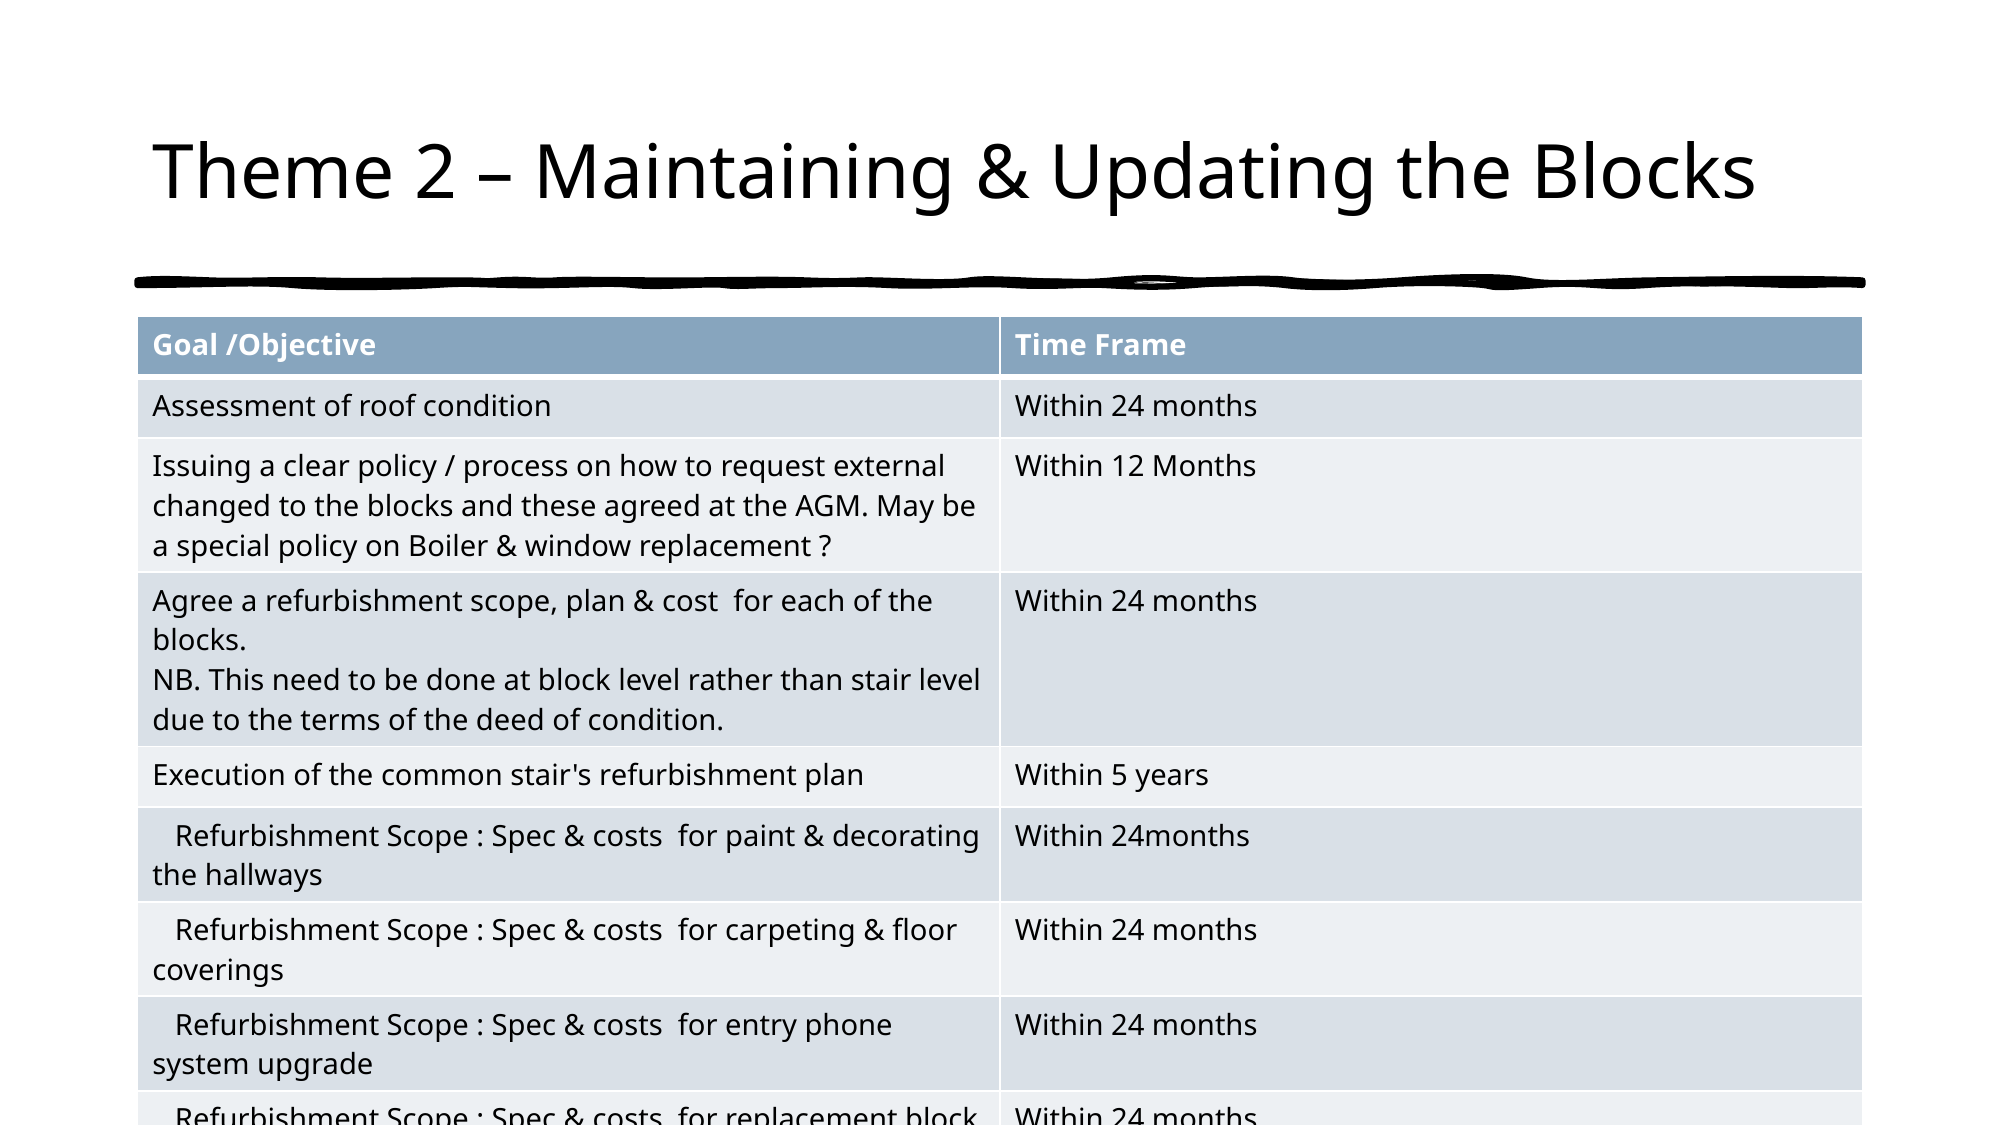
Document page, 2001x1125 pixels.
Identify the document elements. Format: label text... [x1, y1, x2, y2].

table_cell Refurbishment Scope : Spec & costs for carpeting & floor coverings [138, 903, 999, 995]
title Theme 2 – Maintaining & Updating the Blocks [137, 59, 1863, 278]
table_cell Refurbishment Scope : Spec & costs for entry phone system upgrade [138, 997, 999, 1090]
table_cell Agree a refurbishment scope, plan & cost for each of the blocks. NB. This need to be done at block level rather than stair level due to the terms of the deed of condition. [138, 573, 999, 746]
table_cell Issuing a clear policy / process on how to request external changed to the blocks and these agreed at the AGM. May be a special policy on Boiler & window replacement ? [138, 439, 999, 571]
table_cell Refurbishment Scope : Spec & costs for replacement block doors [138, 1092, 999, 1125]
table_cell Within 24 months [1001, 380, 1862, 437]
table_cell Within 24 months [1001, 903, 1862, 995]
table_cell Within 5 years [1001, 747, 1862, 806]
table_cell Within 24 months [1001, 573, 1862, 746]
table_cell Within 24months [1001, 808, 1862, 901]
table_cell Execution of the common stair's refurbishment plan [138, 747, 999, 806]
table_cell Within 12 Months [1001, 439, 1862, 571]
table_cell Within 24 months [1001, 997, 1862, 1090]
table_header Time Frame [1001, 317, 1862, 374]
table_cell Refurbishment Scope : Spec & costs for paint & decorating the hallways [138, 808, 999, 901]
table_cell Assessment of roof condition [138, 380, 999, 437]
table_header Goal /Objective [138, 317, 999, 374]
table_cell Within 24 months [1001, 1092, 1862, 1125]
